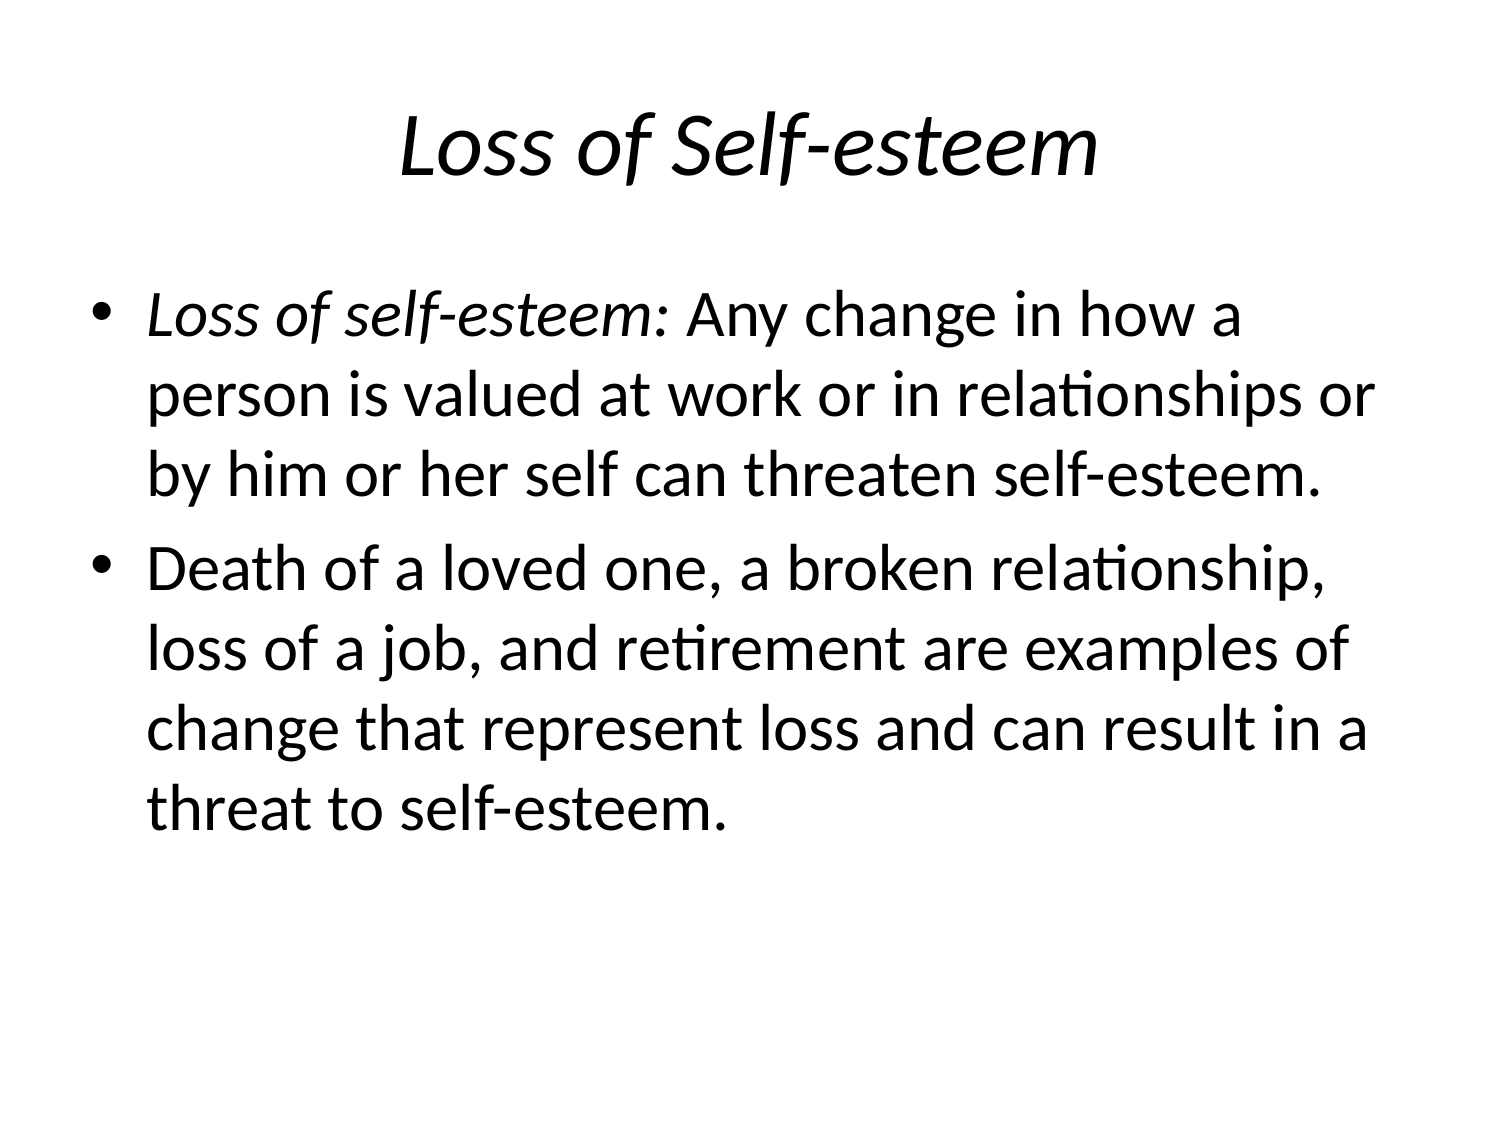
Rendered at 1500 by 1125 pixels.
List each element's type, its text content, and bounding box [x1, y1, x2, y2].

title Loss of Self-esteem [75, 45, 1425, 233]
list Loss of self-esteem: Any change in how a person is valued at work or in relationships or by him or her self can threaten self-esteem. Death of a loved one, a broken relationship, loss of a job, and retirement are examples of change that represent loss and can result in a threat to self-esteem. [75, 262, 1425, 1005]
